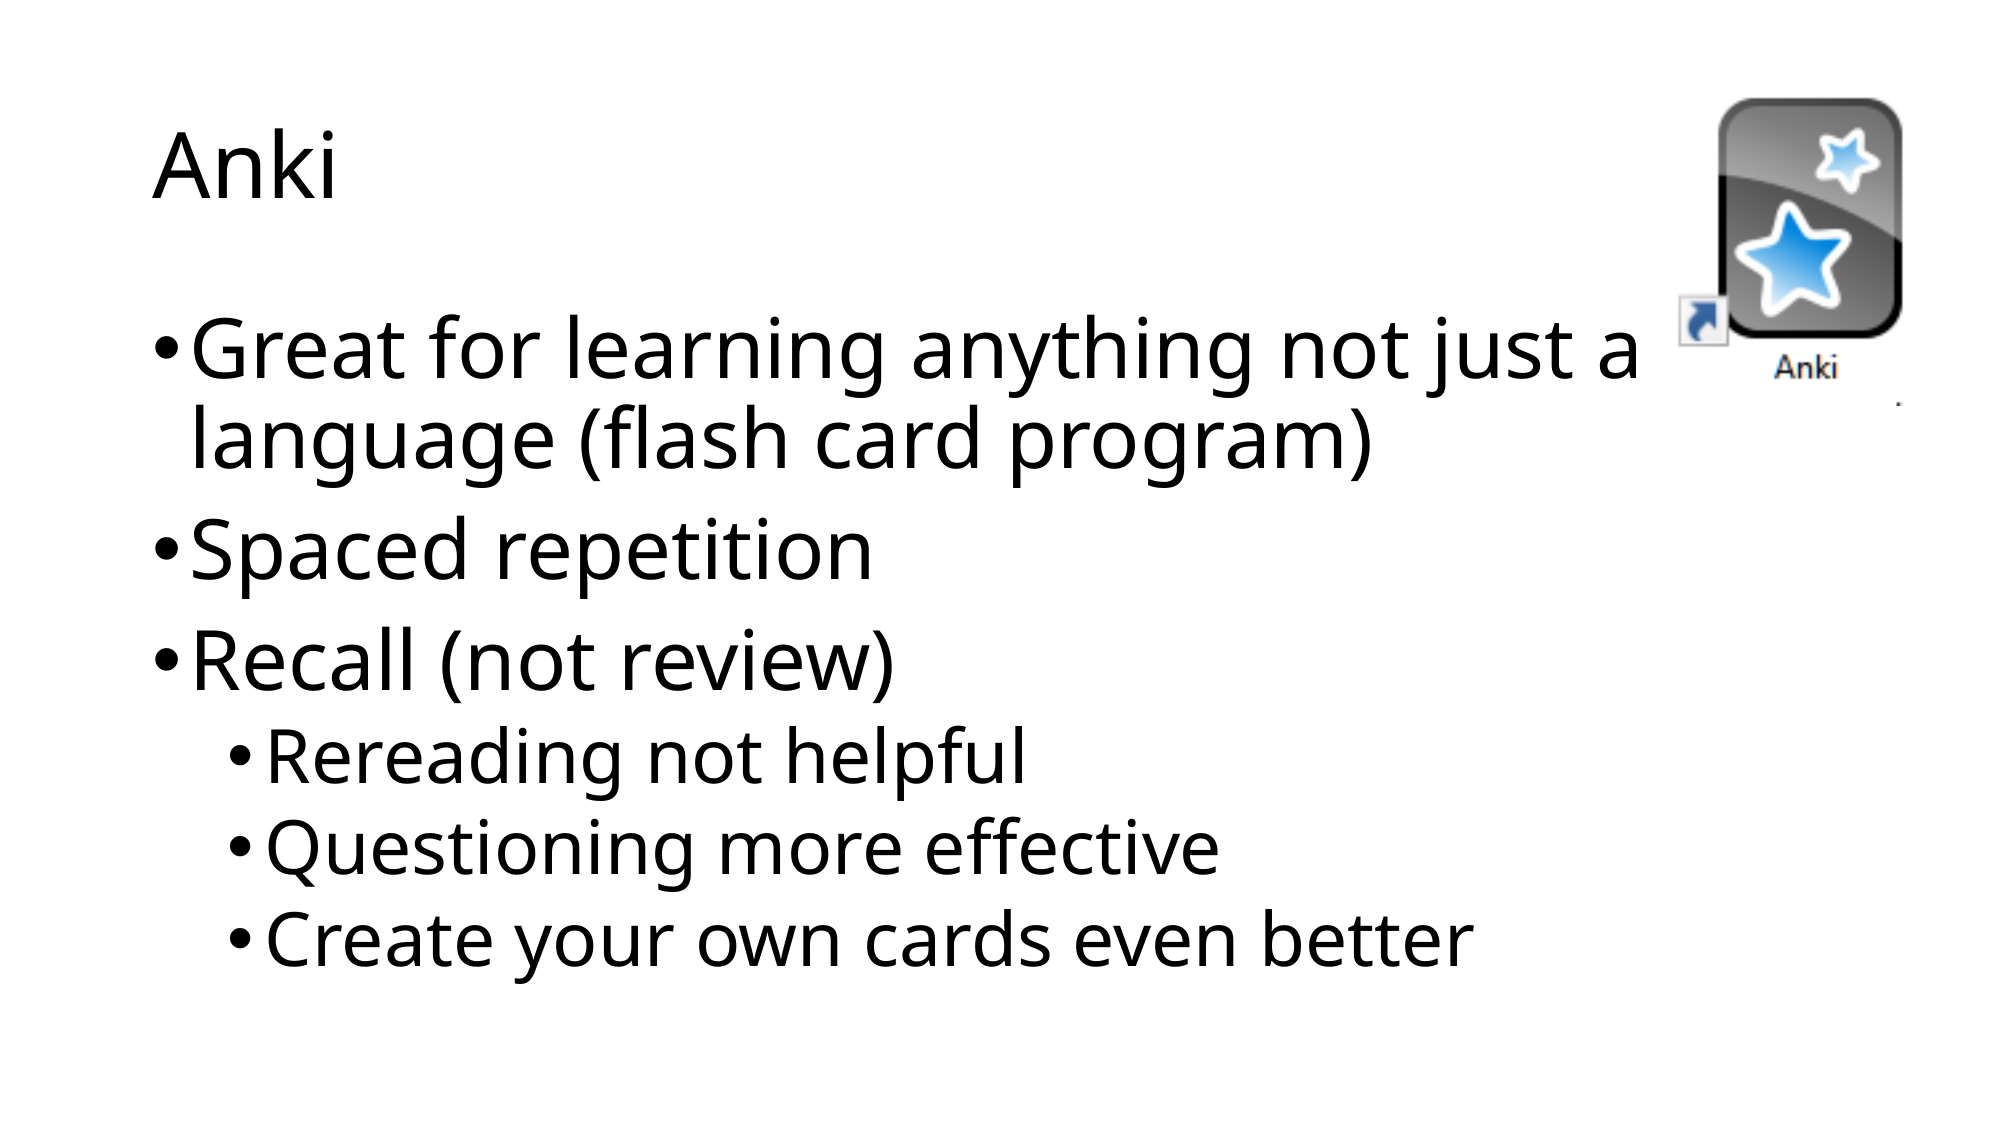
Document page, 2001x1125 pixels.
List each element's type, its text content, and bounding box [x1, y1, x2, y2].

title Anki [137, 59, 1649, 278]
list Great for learning anything not just a language (flash card program) Spaced repetition Recall (not review) Rereading not helpful Questioning more effective Create your own cards even better [137, 299, 1863, 1014]
picture [1649, 59, 1951, 406]
